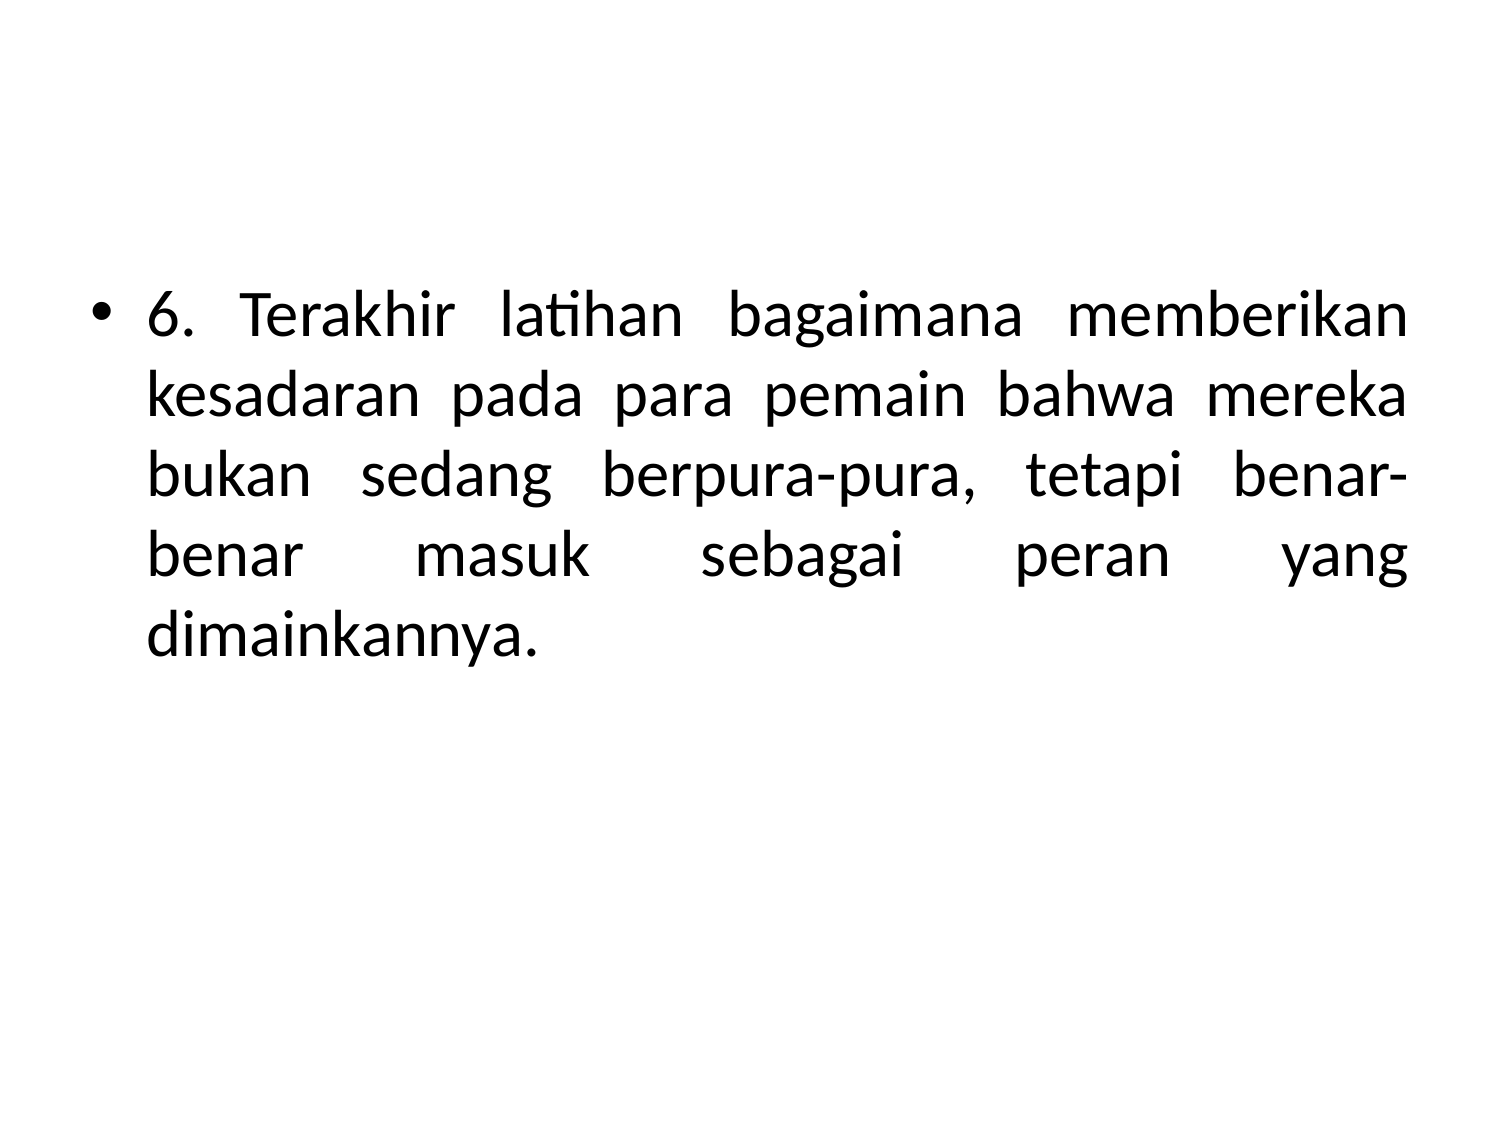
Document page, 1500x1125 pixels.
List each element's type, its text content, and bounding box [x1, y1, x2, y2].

list 6. Terakhir latihan bagaimana memberikan kesadaran pada para pemain bahwa mereka bukan sedang berpura-pura, tetapi benar-benar masuk sebagai peran yang dimainkannya. [75, 262, 1425, 1005]
